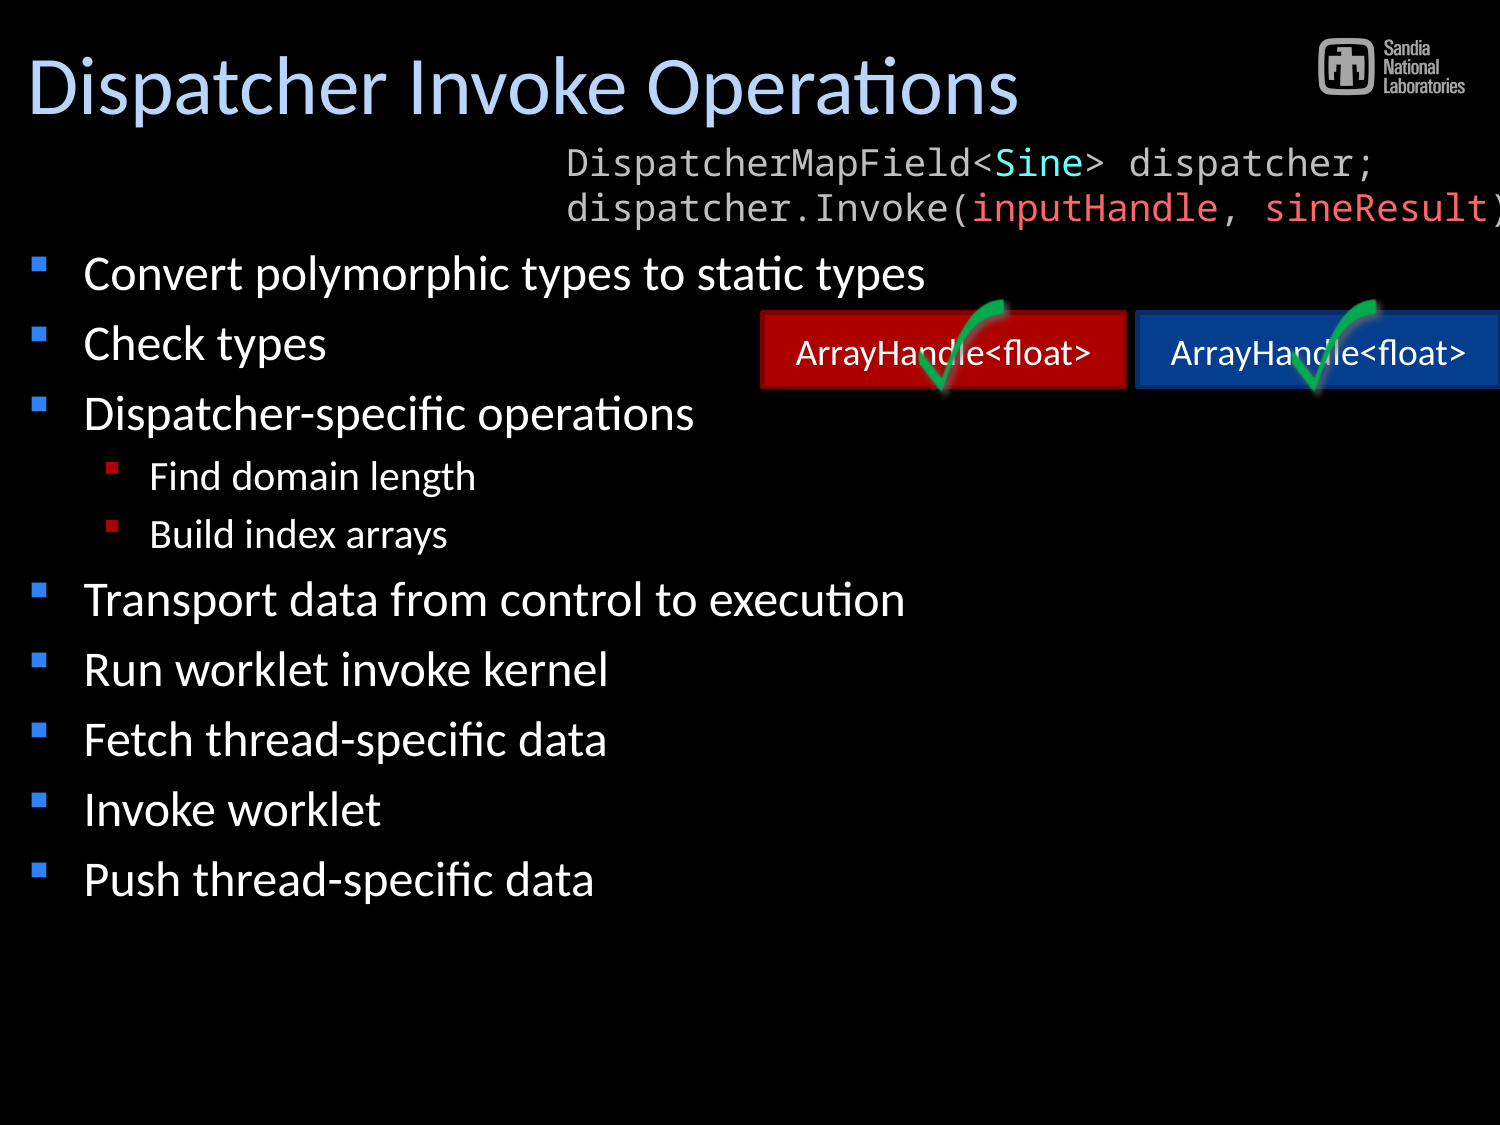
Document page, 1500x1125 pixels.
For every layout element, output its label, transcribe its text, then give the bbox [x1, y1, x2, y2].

list Convert polymorphic types to static types Check types Dispatcher-specific operations Find domain length Build index arrays Transport data from control to execution Run worklet invoke kernel Fetch thread-specific data Invoke worklet Push thread-specific data [12, 162, 1488, 1059]
picture [1338, 37, 1467, 96]
text_box ArrayHandle<float> [1021, 310, 1127, 389]
picture [1284, 293, 1391, 407]
title Dispatcher Invoke Operations [12, 0, 1338, 162]
text_box ArrayHandle<float> [1396, 310, 1500, 389]
text_box ArrayHandle<float> [760, 310, 907, 389]
text_box ArrayHandle<float> [1135, 310, 1279, 389]
text_box DispatcherMapField<Sine> dispatcher; dispatcher.Invoke(inputHandle, sineResult); [551, 131, 1500, 237]
picture [912, 293, 1018, 407]
